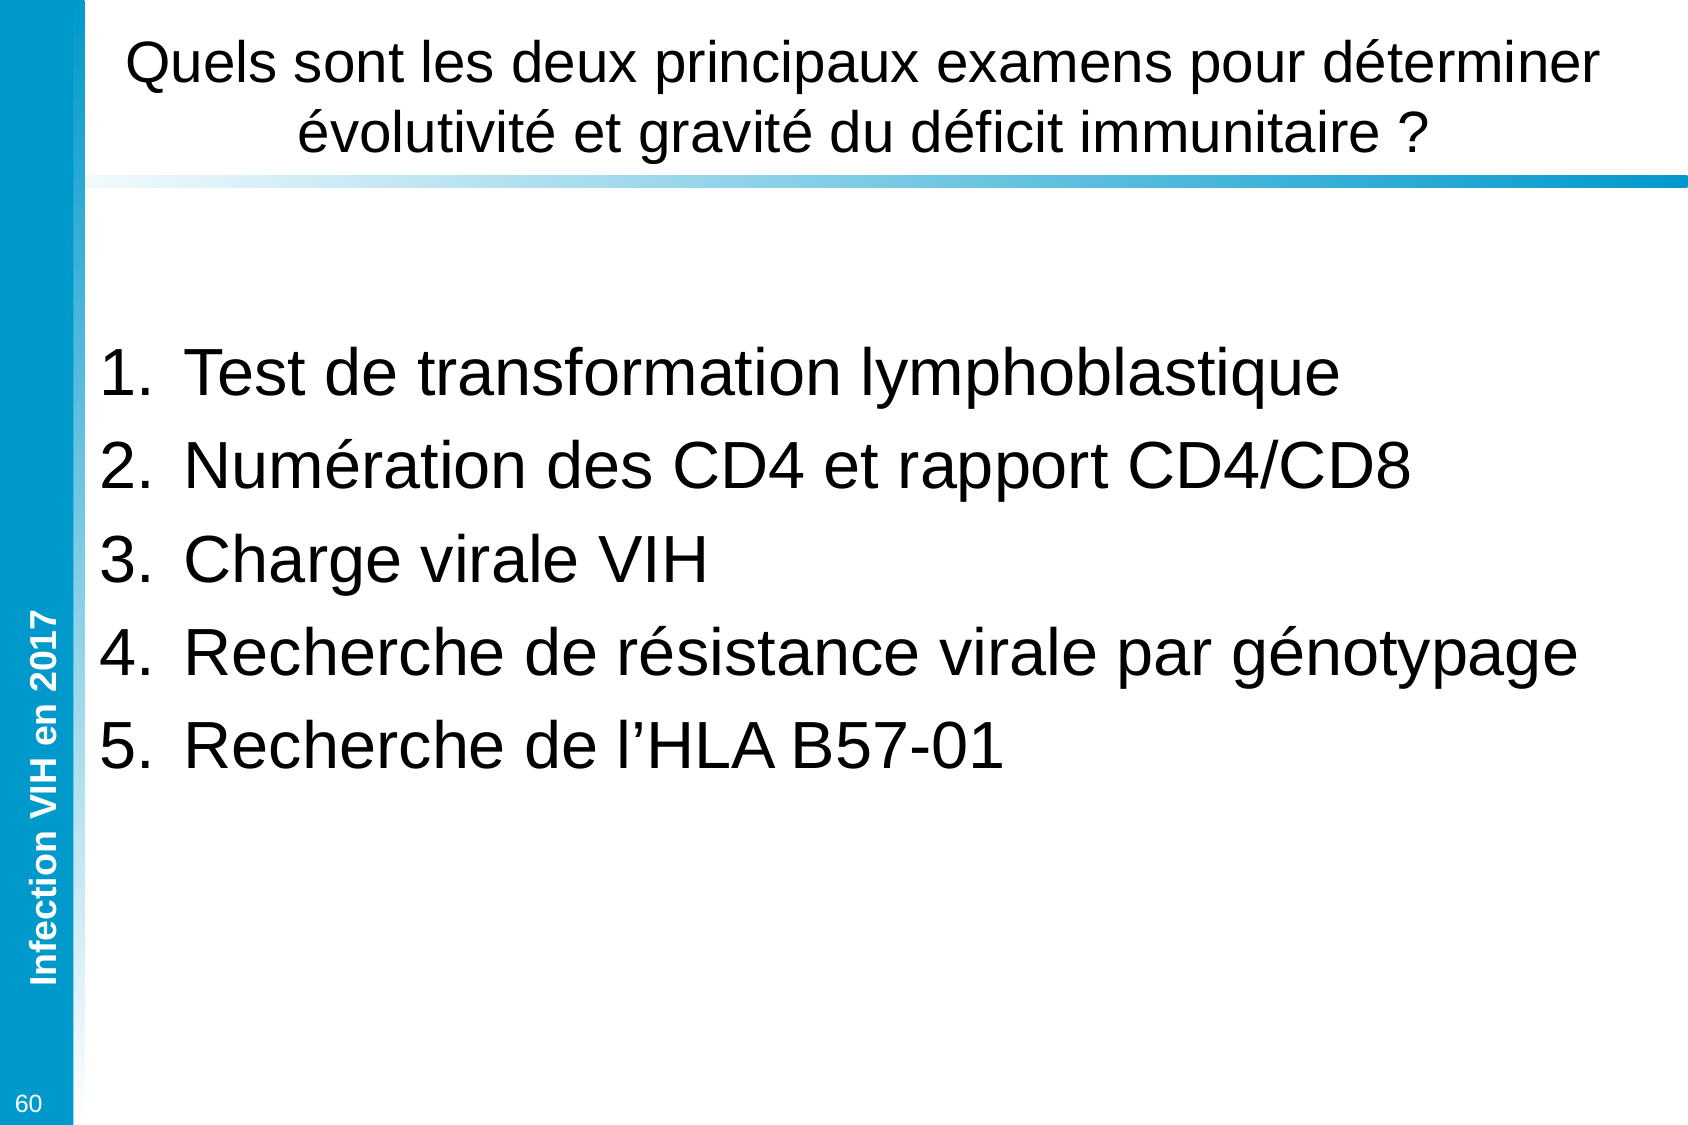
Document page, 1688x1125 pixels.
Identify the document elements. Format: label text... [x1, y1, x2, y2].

title Quels sont les deux principaux examens pour déterminer évolutivité et gravité du déficit immunitaire ? [84, 45, 1645, 144]
list Test de transformation lymphoblastique Numération des CD4 et rapport CD4/CD8 Charge virale VIH Recherche de résistance virale par génotypage Recherche de l’HLA B57-01 [84, 321, 1604, 1005]
